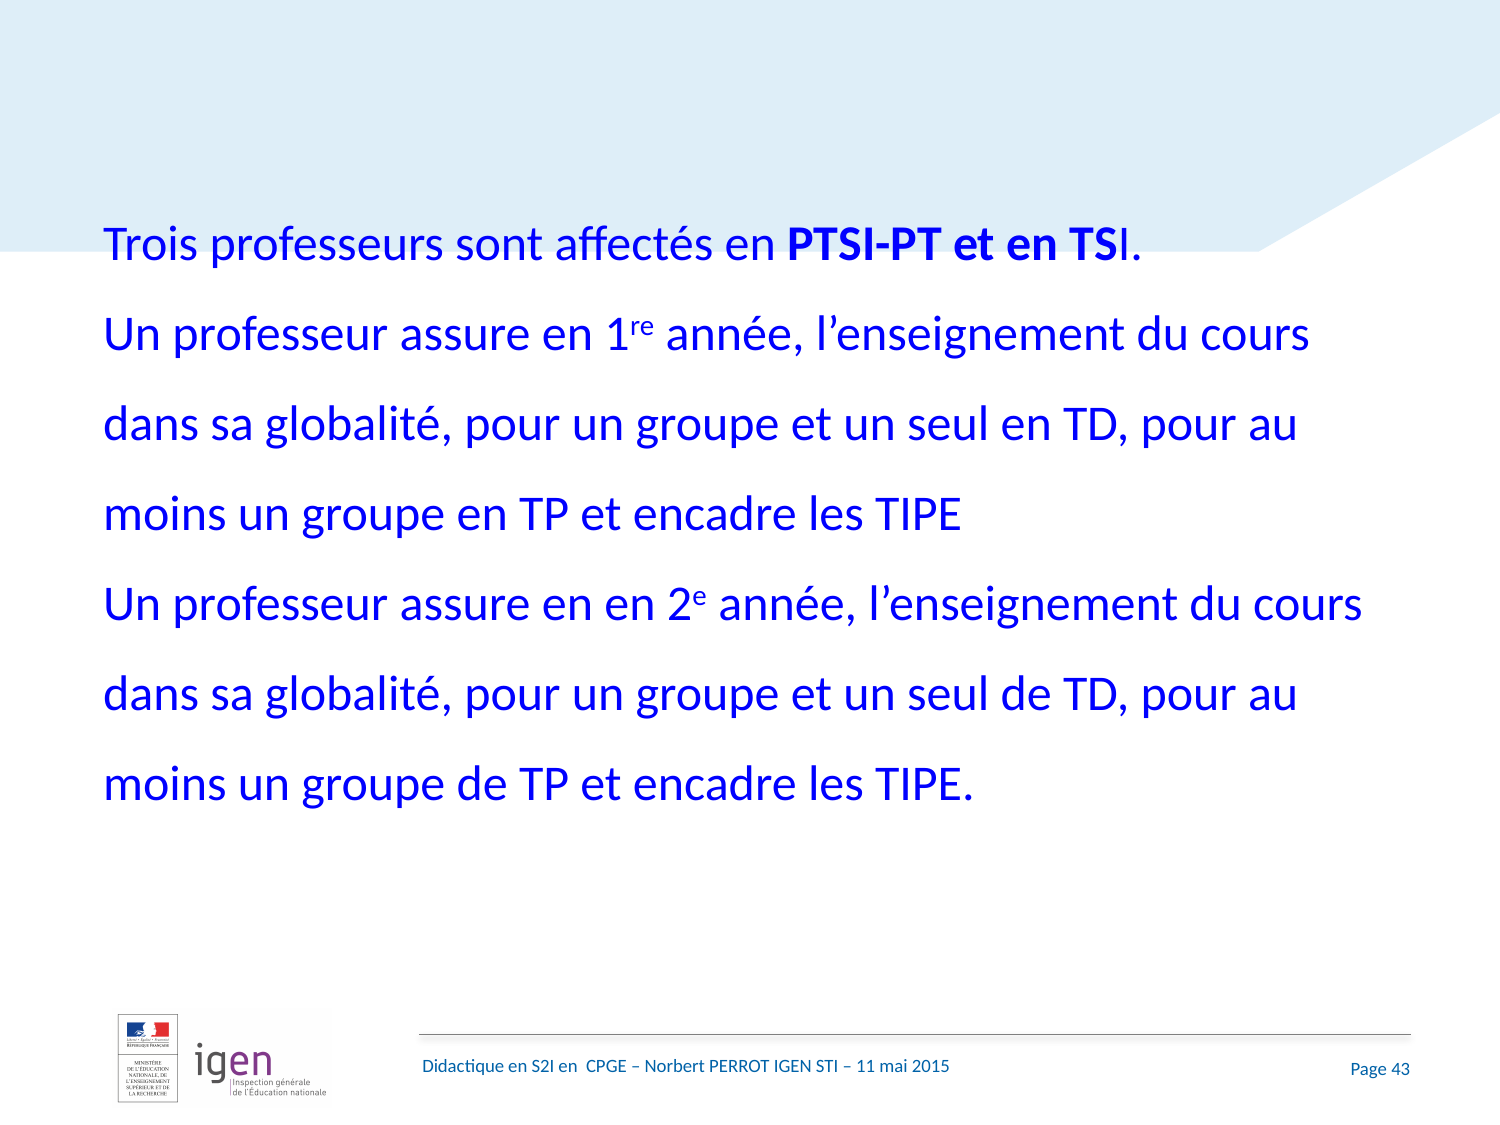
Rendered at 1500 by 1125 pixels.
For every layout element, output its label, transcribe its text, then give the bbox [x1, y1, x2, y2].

text_box Trois professeurs sont affectés en PTSI-PT et en TSI. Un professeur assure en 1re année, l’enseignement du cours dans sa globalité, pour un groupe et un seul en TD, pour au moins un groupe en TP et encadre les TIPE Un professeur assure en en 2e année, l’enseignement du cours dans sa globalité, pour un groupe et un seul de TD, pour au moins un groupe de TP et encadre les TIPE. [88, 172, 1400, 878]
picture [112, 1008, 332, 1108]
